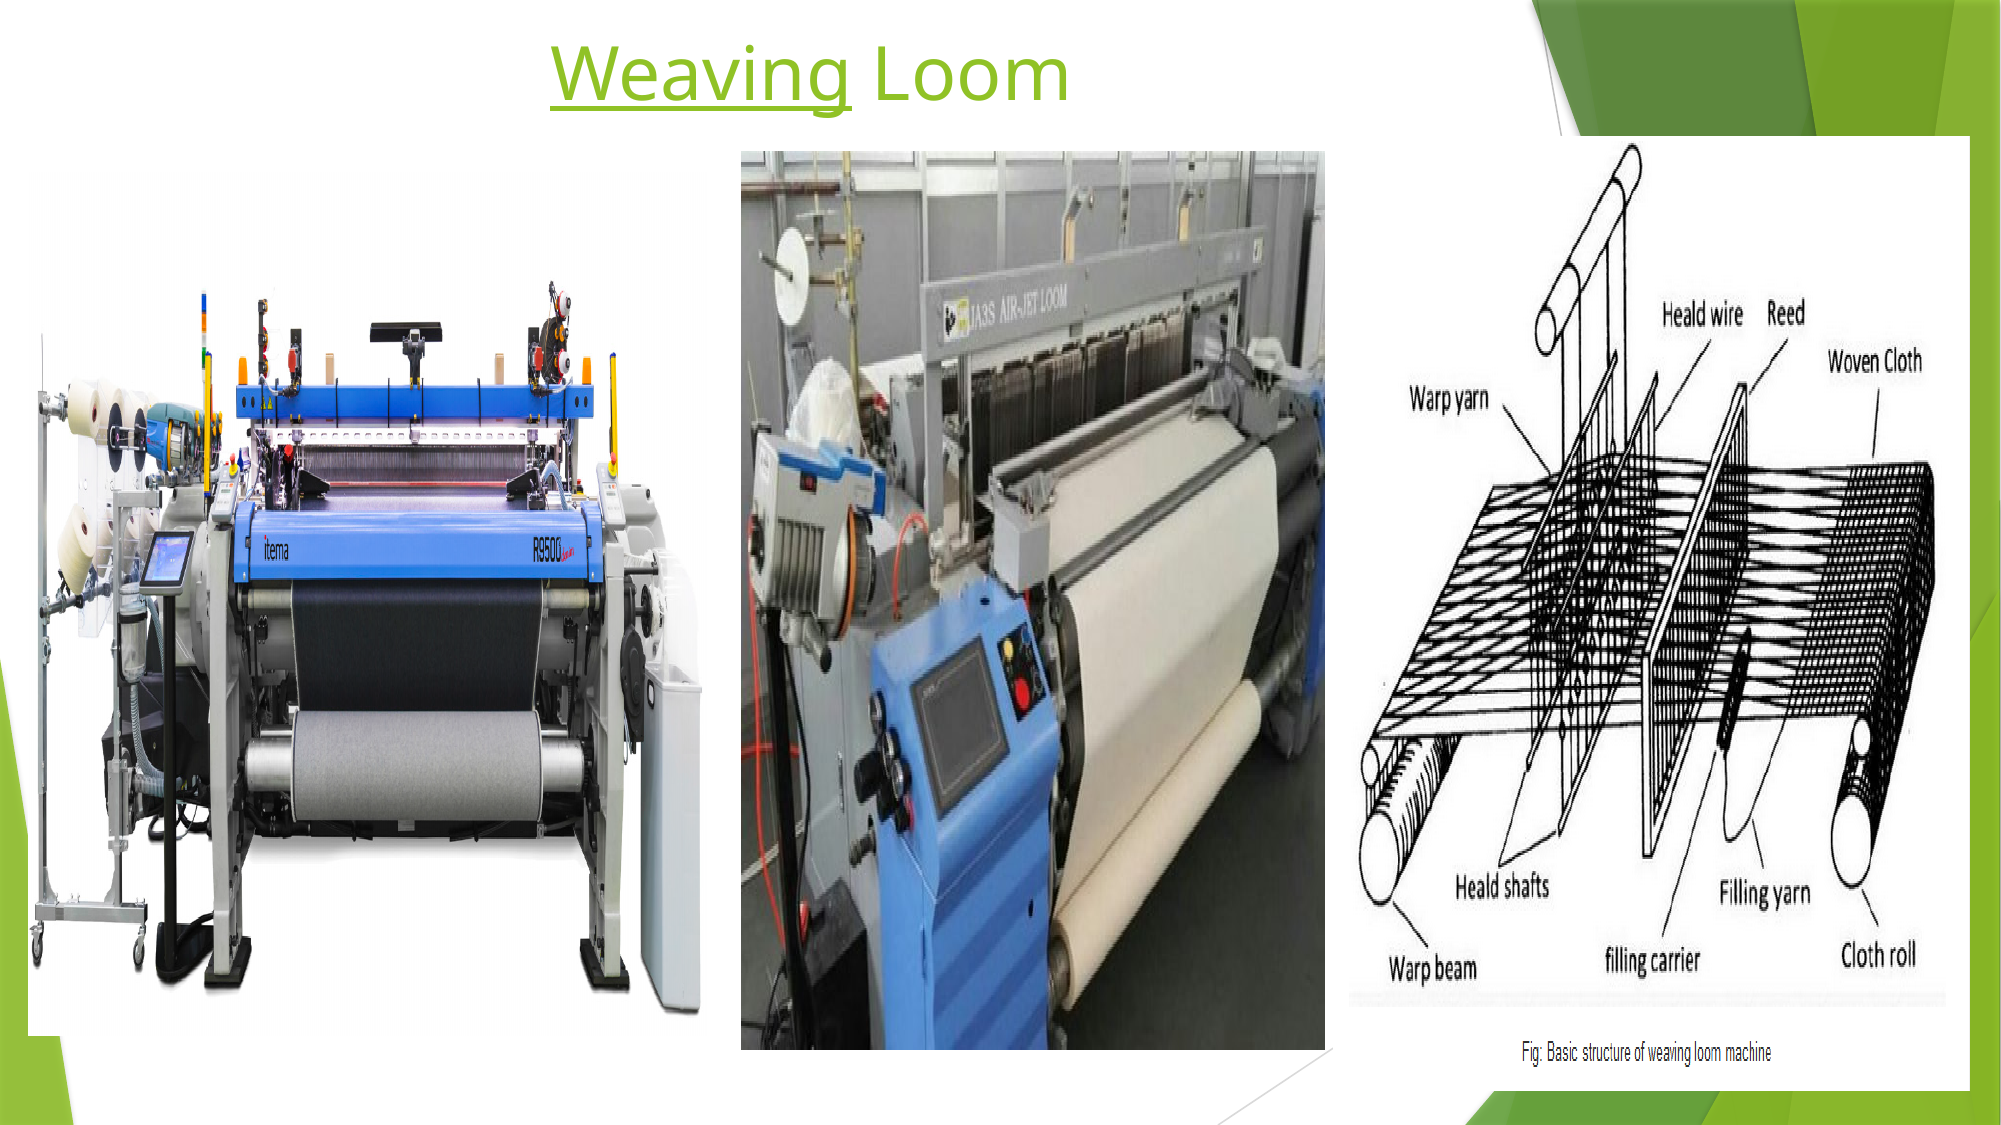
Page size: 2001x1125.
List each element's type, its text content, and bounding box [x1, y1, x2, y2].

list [1332, 135, 1970, 1091]
title Weaving Loom [106, 17, 1517, 235]
picture [27, 172, 708, 1036]
picture [740, 150, 1326, 1051]
